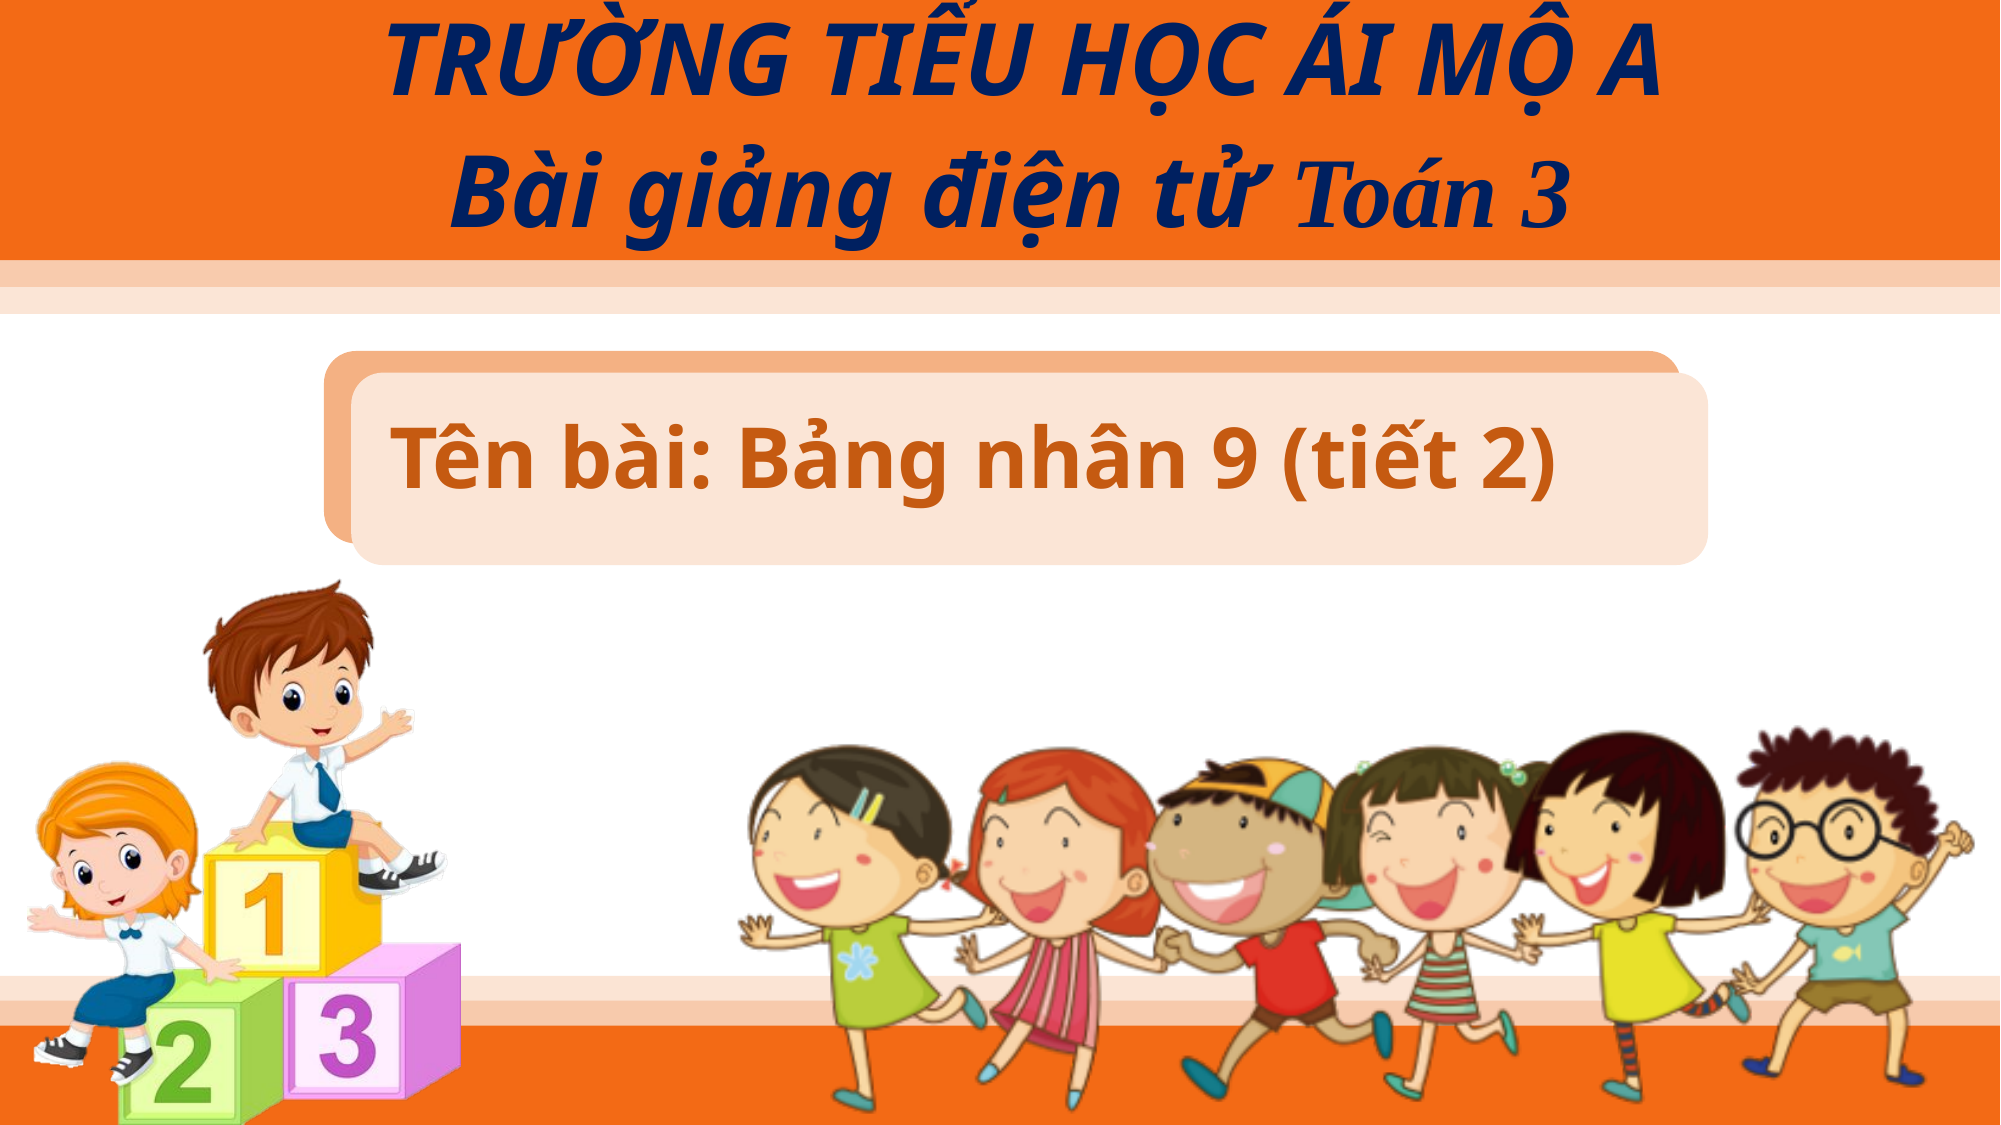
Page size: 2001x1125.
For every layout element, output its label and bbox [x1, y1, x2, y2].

picture [27, 577, 461, 1125]
text_box [323, 350, 1709, 566]
text_box [0, 0, 2000, 314]
picture [689, 693, 2000, 1125]
